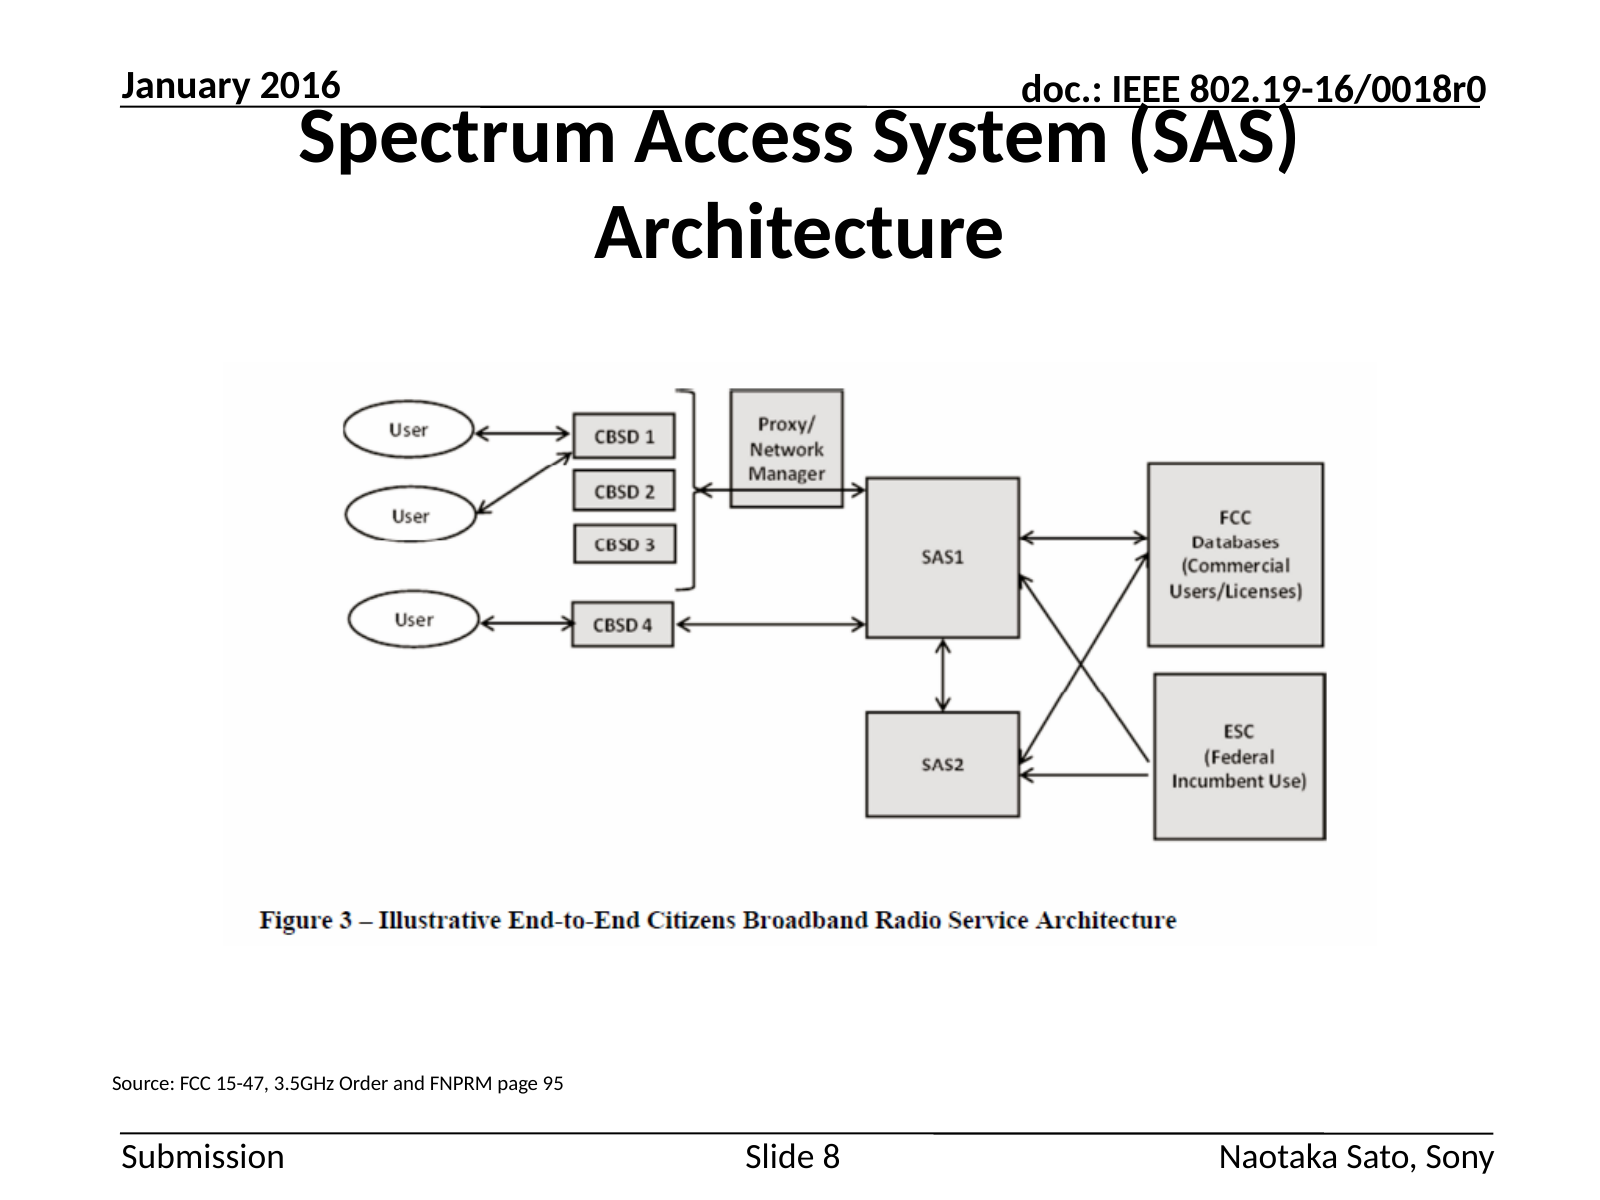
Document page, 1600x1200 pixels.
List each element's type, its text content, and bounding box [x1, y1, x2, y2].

footer Naotaka Sato, Sony [937, 1132, 1495, 1174]
title Spectrum Access System (SAS) Architecture [119, 119, 1480, 238]
slide_number Slide 8 [733, 1132, 854, 1197]
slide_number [121, 58, 451, 107]
picture [223, 362, 1377, 946]
text_box Source: FCC 15-47, 3.5GHz Order and FNPRM page 95 [97, 1062, 1500, 1103]
